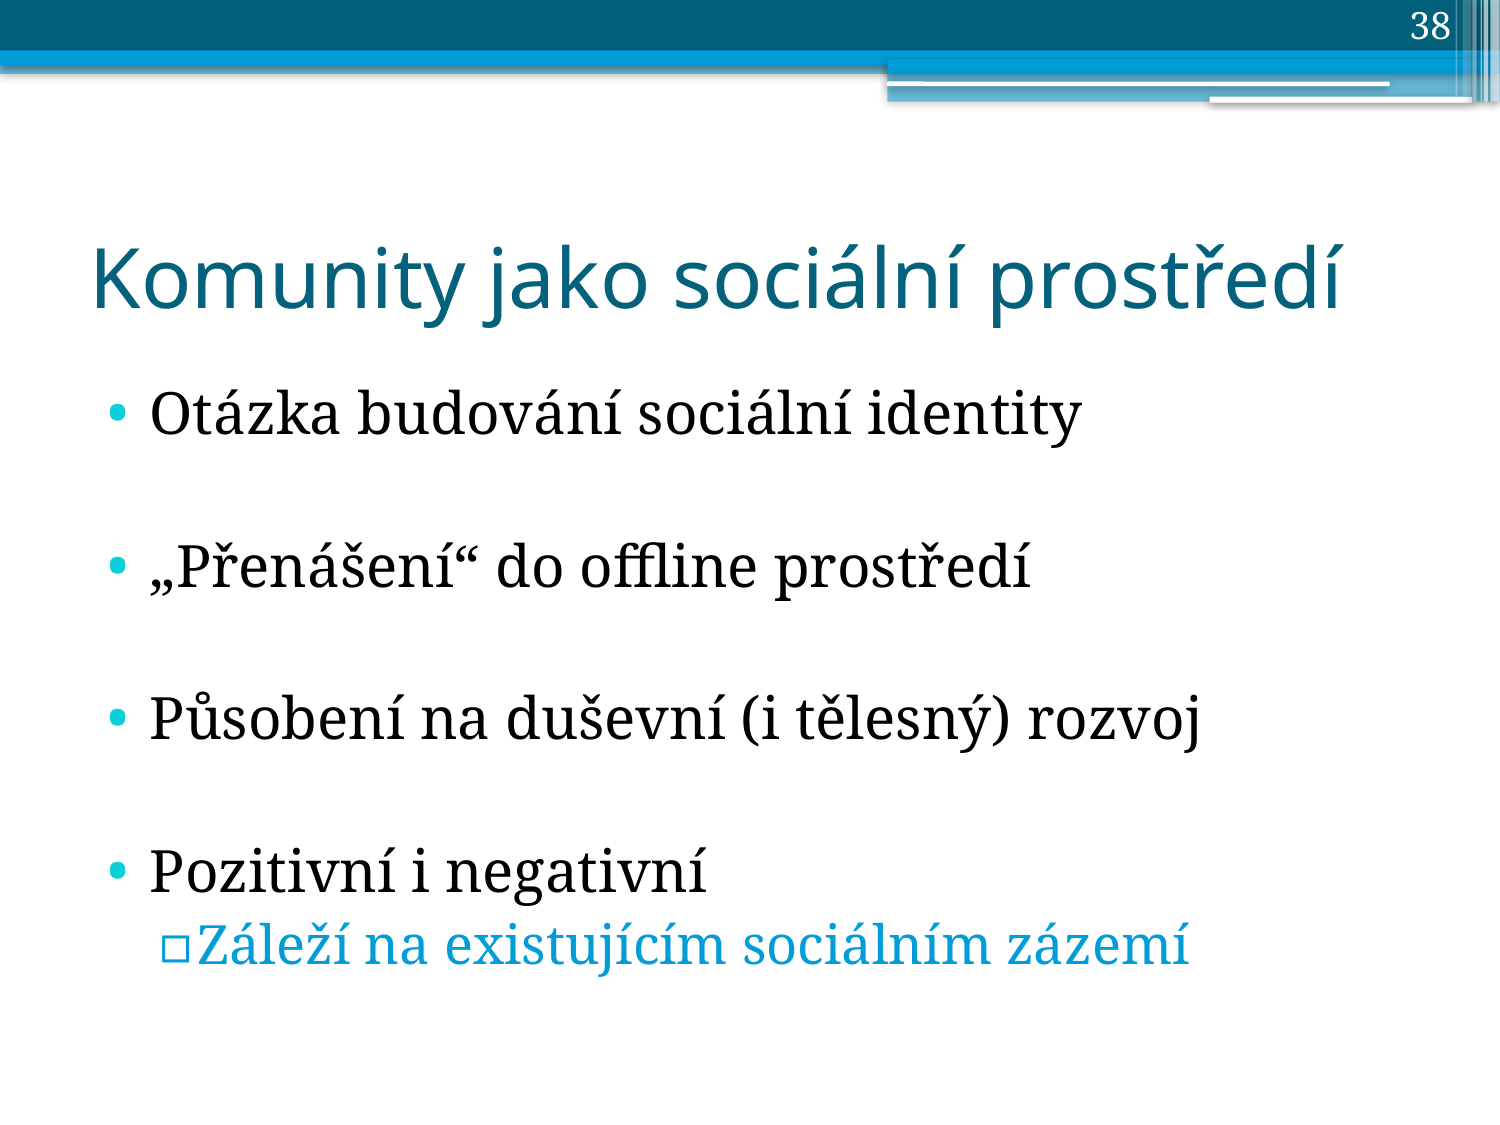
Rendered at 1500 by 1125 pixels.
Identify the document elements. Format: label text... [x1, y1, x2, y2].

title Komunity jako sociální prostředí [75, 187, 1425, 363]
list Otázka budování sociální identity „Přenášení“ do offline prostředí Působení na duševní (i tělesný) rozvoj Pozitivní i negativní Záleží na existujícím sociálním zázemí [75, 368, 1425, 1079]
slide_number 38 [1341, 0, 1466, 61]
